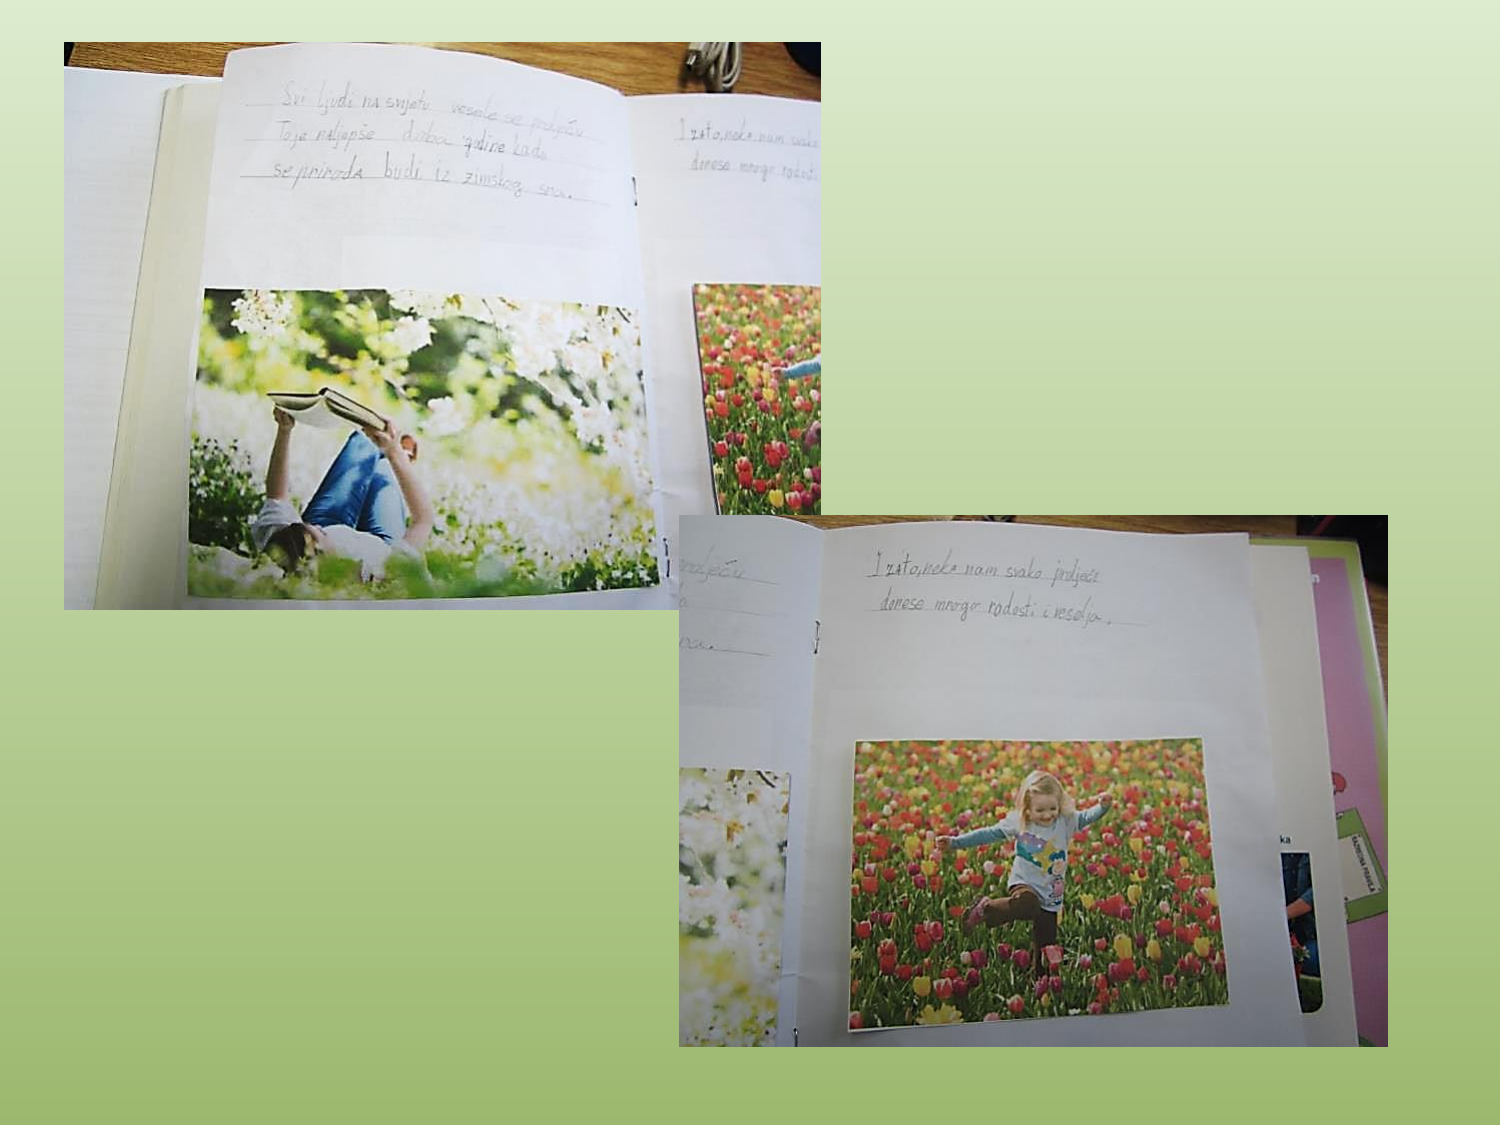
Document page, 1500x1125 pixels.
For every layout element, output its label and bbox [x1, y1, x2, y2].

picture [678, 514, 1389, 1048]
list [64, 42, 822, 610]
